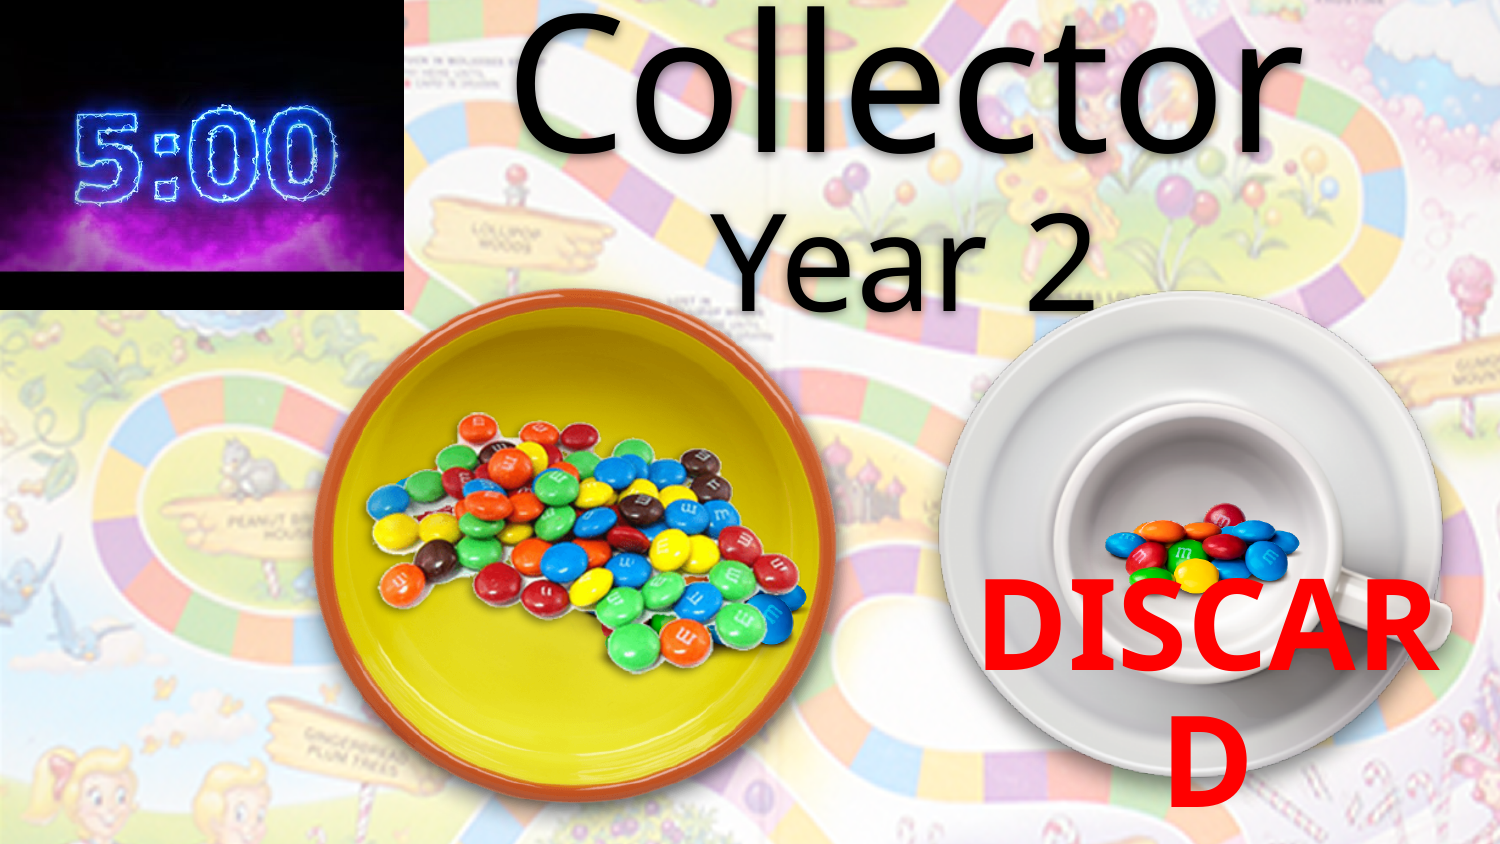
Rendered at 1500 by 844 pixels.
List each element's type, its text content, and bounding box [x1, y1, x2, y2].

text_box Candy Collector Year 2 [412, 0, 1400, 277]
picture [0, 0, 1500, 844]
